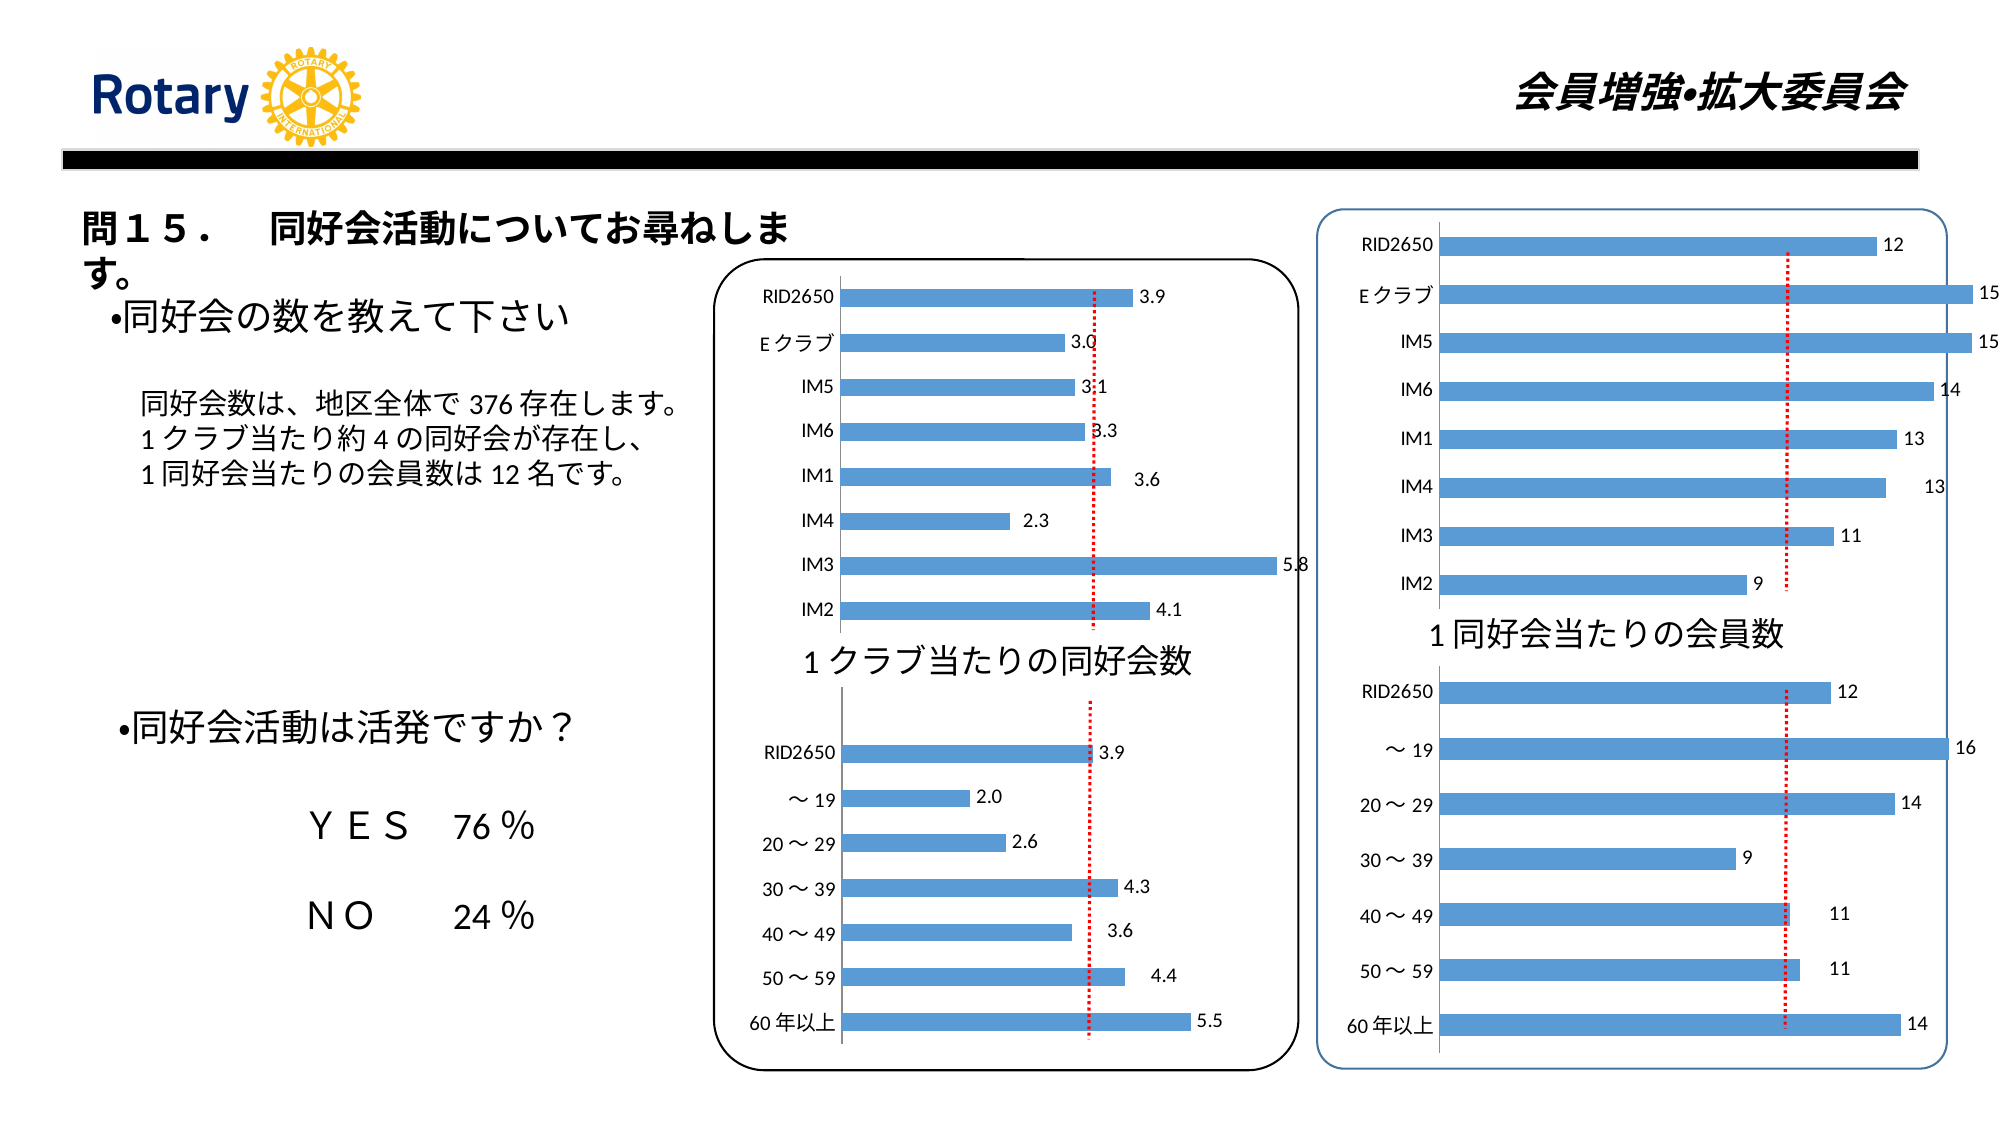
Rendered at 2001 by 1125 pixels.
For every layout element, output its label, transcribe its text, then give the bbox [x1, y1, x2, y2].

text_box ・同好会活動は活発ですか？ [103, 696, 597, 756]
text_box 問１５． 同好会活動についてお尋ねします。 [67, 197, 833, 302]
text_box ・同好会の数を教えて下さい [95, 285, 586, 346]
text_box 会員増強・拡大委員会 [569, 64, 1920, 130]
text_box ＹＥＳ 76％ ＮＯ 24％ [288, 794, 552, 945]
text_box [1317, 209, 2000, 1069]
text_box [746, 253, 1365, 1068]
text_box 同好会数は、地区全体で376存在します。 1クラブ当たり約4の同好会が存在し、 1同好会当たりの会員数は12名です。 [125, 378, 708, 498]
text_box [712, 261, 1266, 1072]
text_box [61, 149, 1920, 171]
picture [94, 47, 361, 148]
